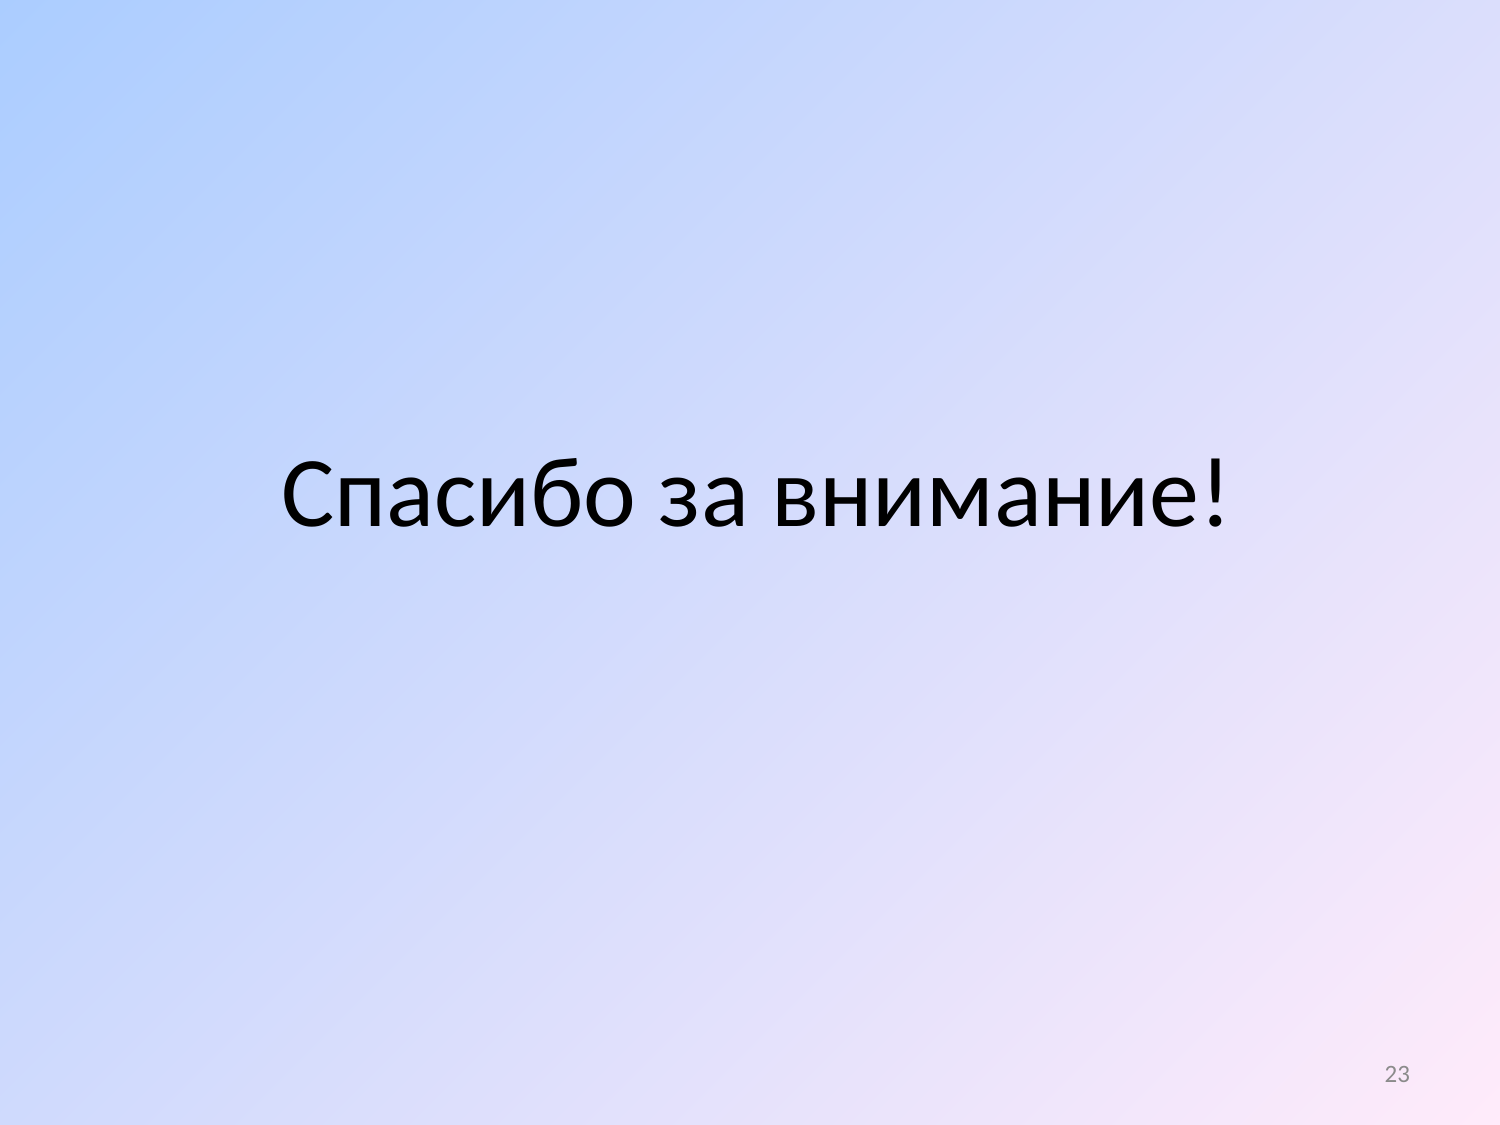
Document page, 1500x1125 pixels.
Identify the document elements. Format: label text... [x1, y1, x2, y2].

slide_number 23 [1074, 1042, 1425, 1103]
title Спасибо за внимание! [82, 393, 1432, 580]
